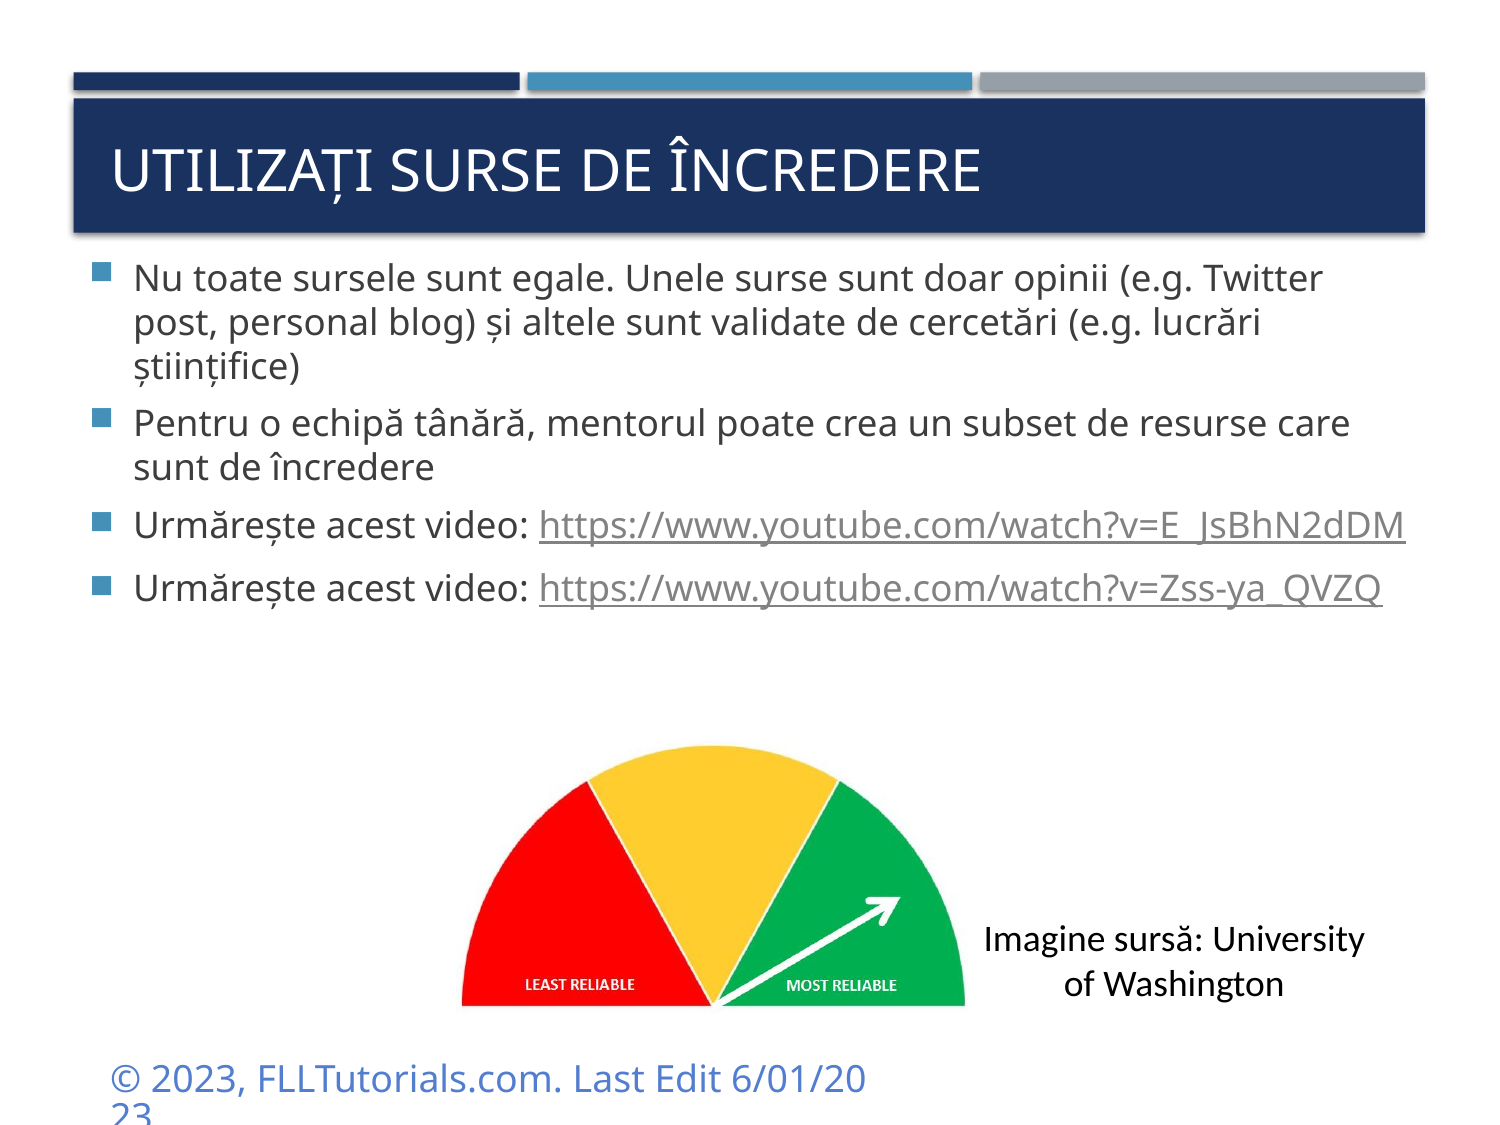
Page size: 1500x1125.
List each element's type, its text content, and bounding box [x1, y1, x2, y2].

title Utilizați surse de încredere [95, 112, 1406, 211]
picture [455, 740, 969, 1013]
text_box Imagine sursă: University of Washington [974, 906, 1381, 1011]
footer © 2023, FLLTutorials.com. Last Edit 6/01/2023 [95, 1047, 895, 1108]
list Nu toate sursele sunt egale. Unele surse sunt doar opinii (e.g. Twitter post, personal blog) și altele sunt validate de cercetări (e.g. lucrări științifice) Pentru o echipă tânără, mentorul poate crea un subset de resurse care sunt de încredere Urmărește acest video: https://www.youtube.com/watch?v=E_JsBhN2dDM Urmărește acest video: https://www.youtube.com/watch?v=Zss-ya_QVZQ [73, 246, 1428, 706]
